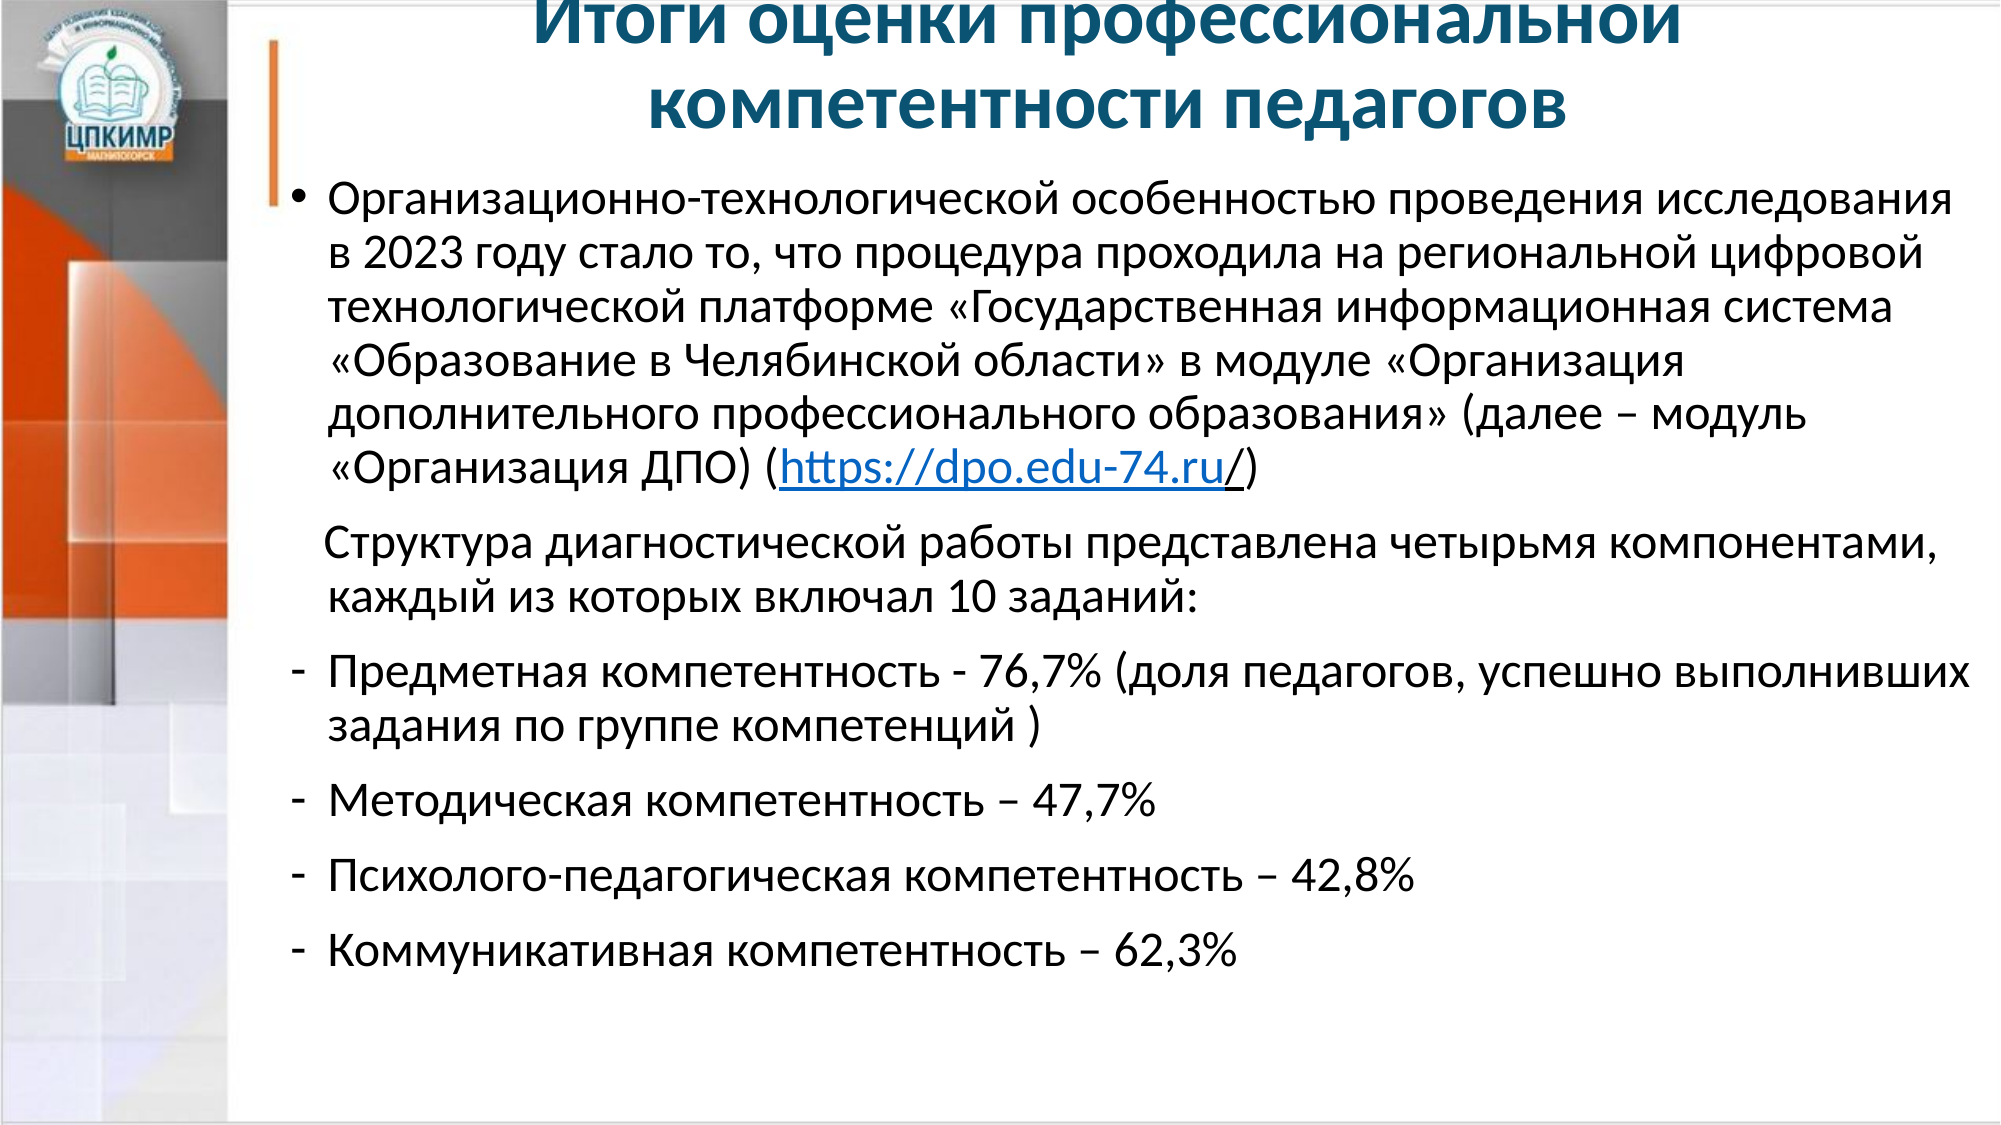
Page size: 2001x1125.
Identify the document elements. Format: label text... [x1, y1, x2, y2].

list Организационно-технологической особенностью проведения исследования в 2023 году стало то, что процедура проходила на региональной цифровой технологической платформе «Государственная информационная система «Образование в Челябинской области» в модуле «Организация дополнительного профессионального образования» (далее – модуль «Организация ДПО) (https://dpo.edu-74.ru/) Структура диагностической работы представлена четырьмя компонентами, каждый из которых включал 10 заданий: Предметная компетентность - 76,7% (доля педагогов, успешно выполнивших задания по группе компетенций ) Методическая компетентность – 47,7% Психолого-педагогическая компетентность – 42,8% Коммуникативная компетентность – 62,3% [275, 163, 2000, 1104]
picture [0, 0, 2001, 1125]
title Итоги оценки профессиональной компетентности педагогов [275, 31, 1942, 163]
